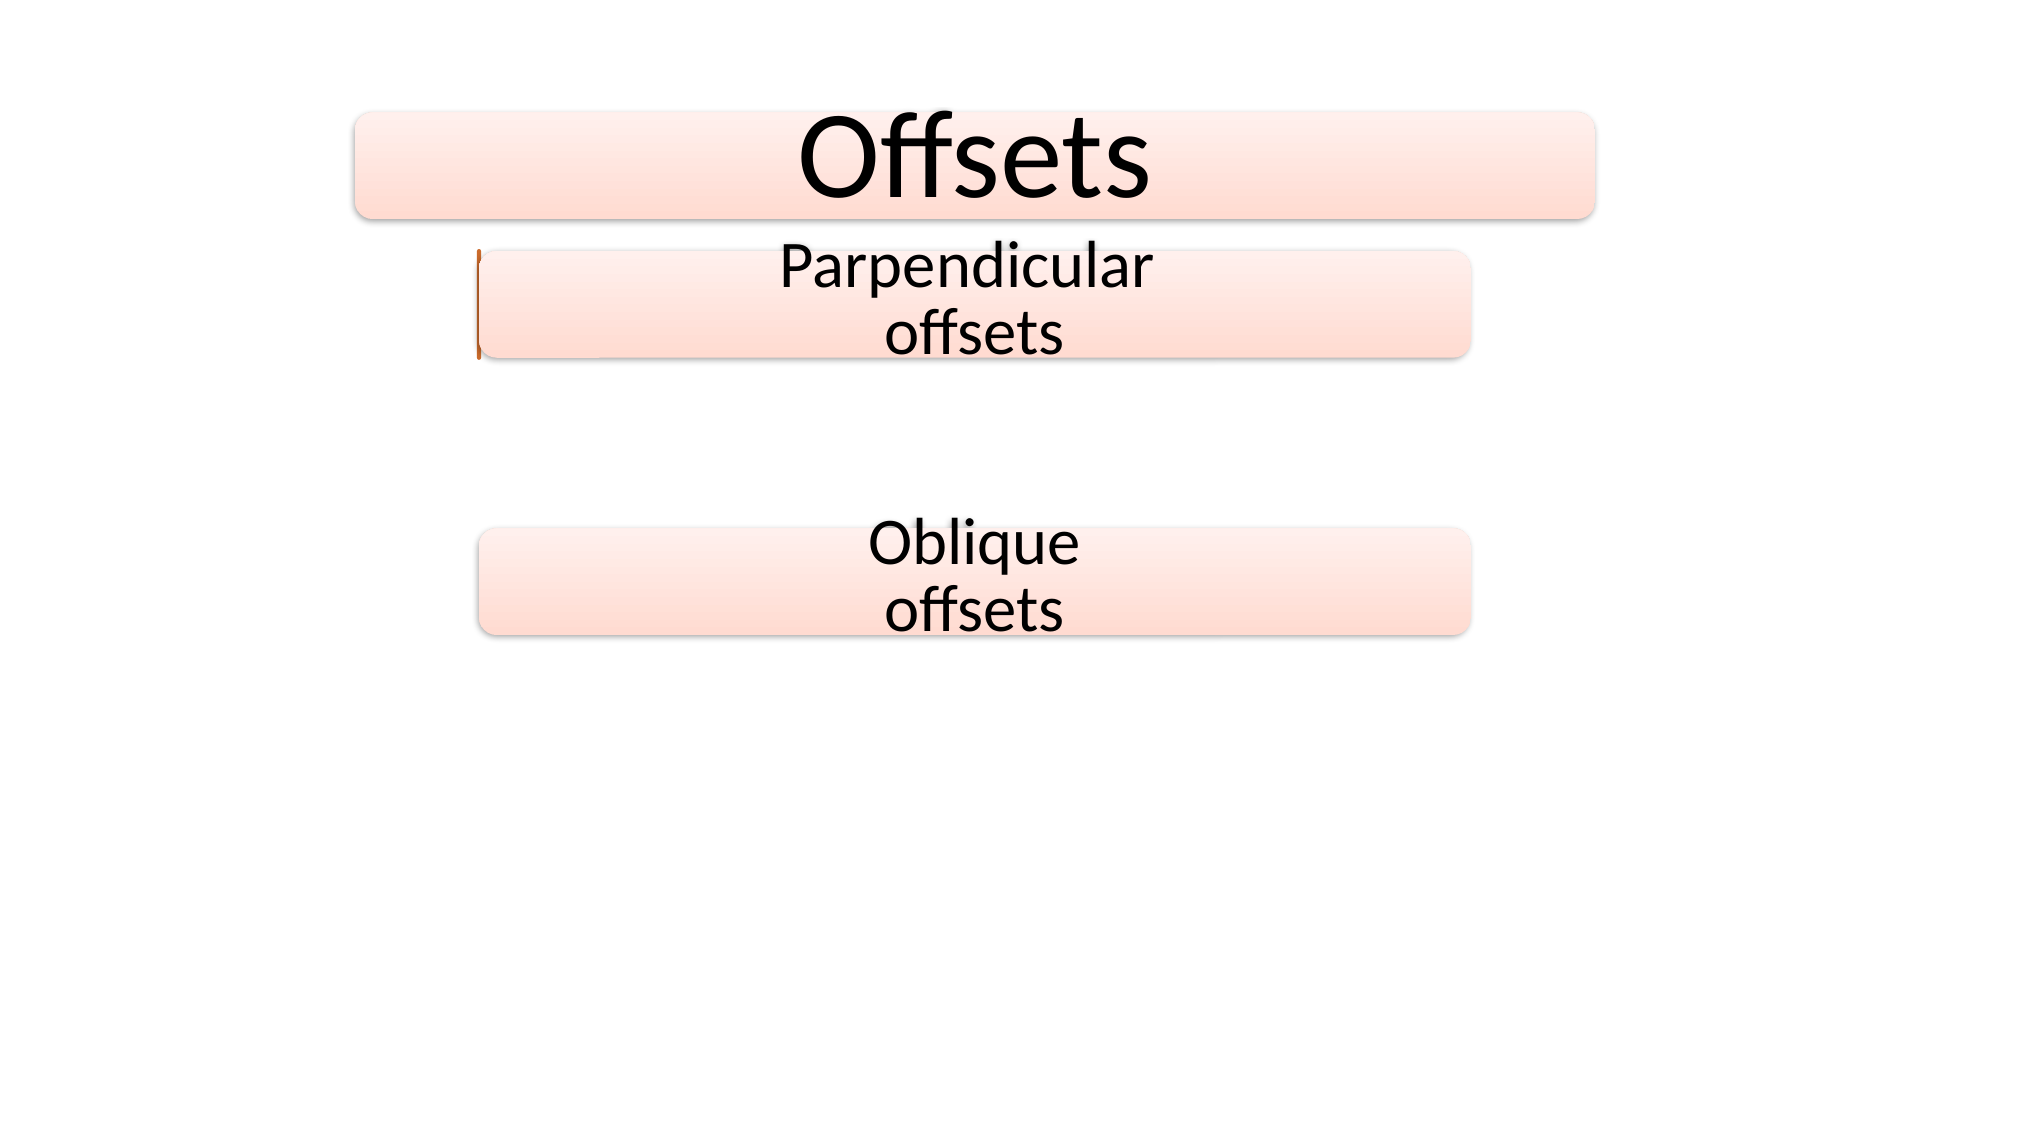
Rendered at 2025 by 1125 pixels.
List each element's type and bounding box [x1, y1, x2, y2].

text_box [199, 112, 1751, 913]
